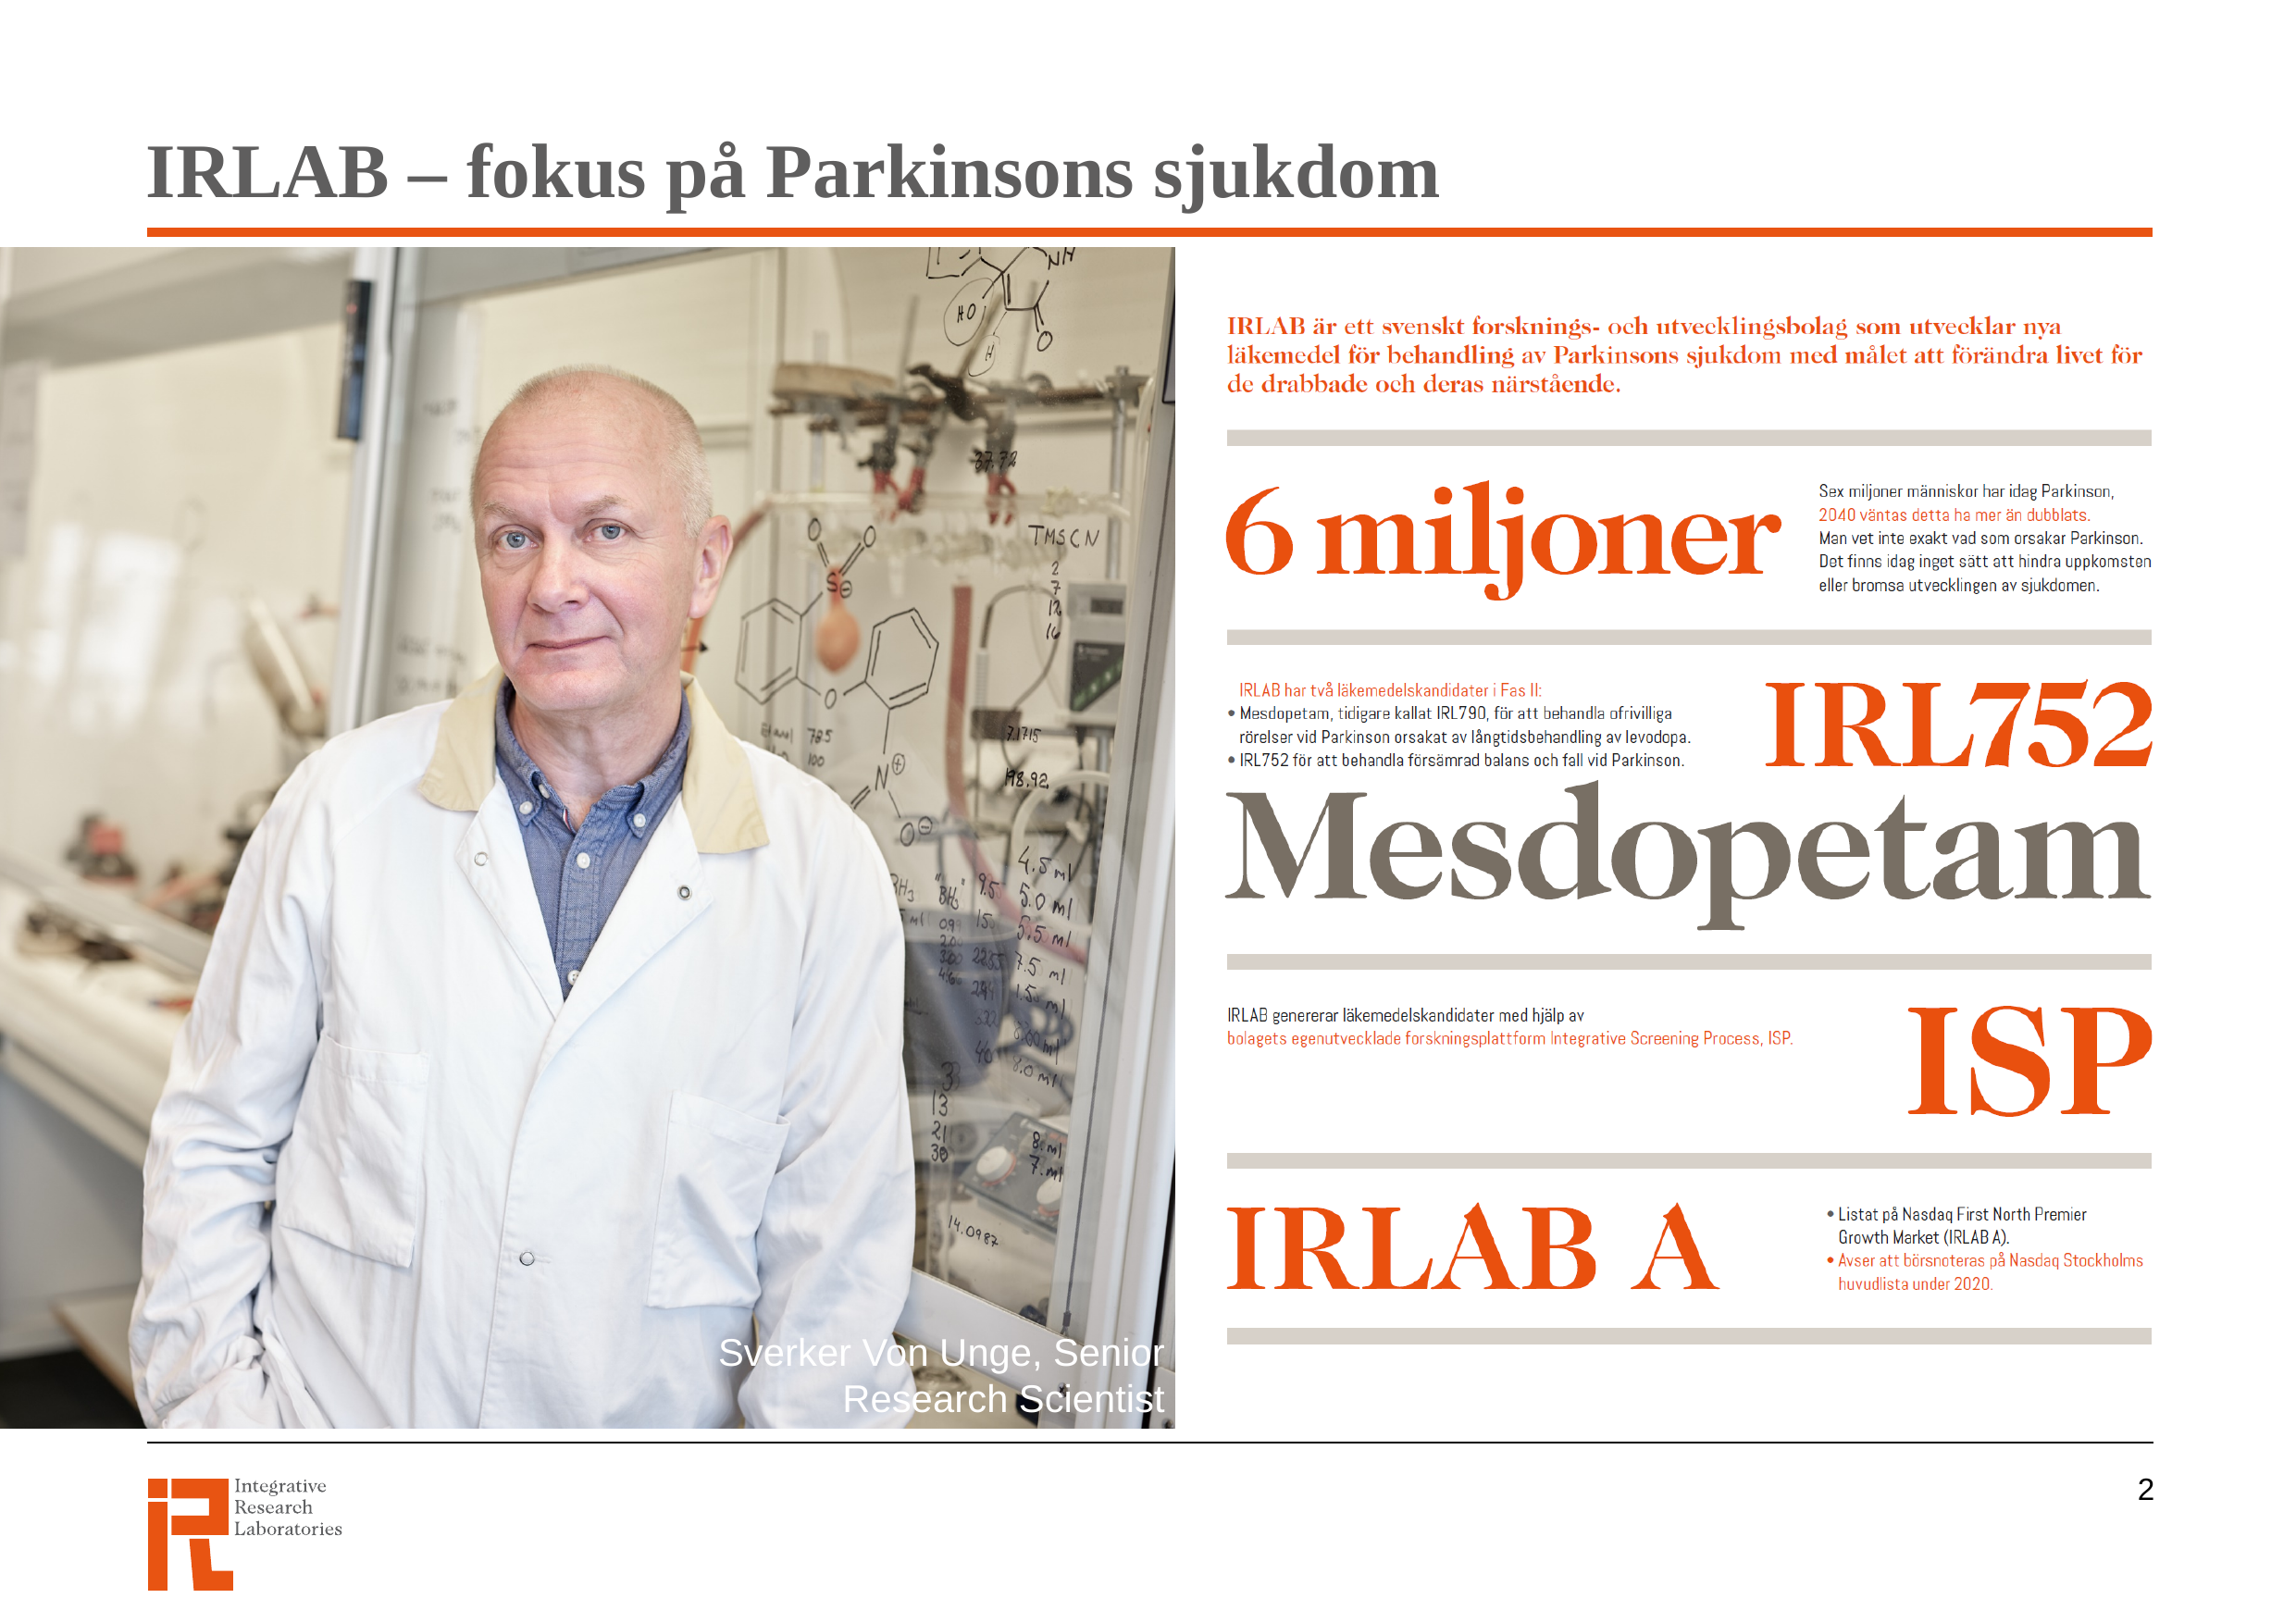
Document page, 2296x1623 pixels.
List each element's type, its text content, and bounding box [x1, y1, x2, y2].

picture [0, 247, 1175, 1429]
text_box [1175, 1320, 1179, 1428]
title IRLAB – fokus på Parkinsons sjukdom [145, 25, 2152, 215]
picture [1185, 282, 2189, 1399]
slide_number 2 [2003, 1444, 2169, 1532]
